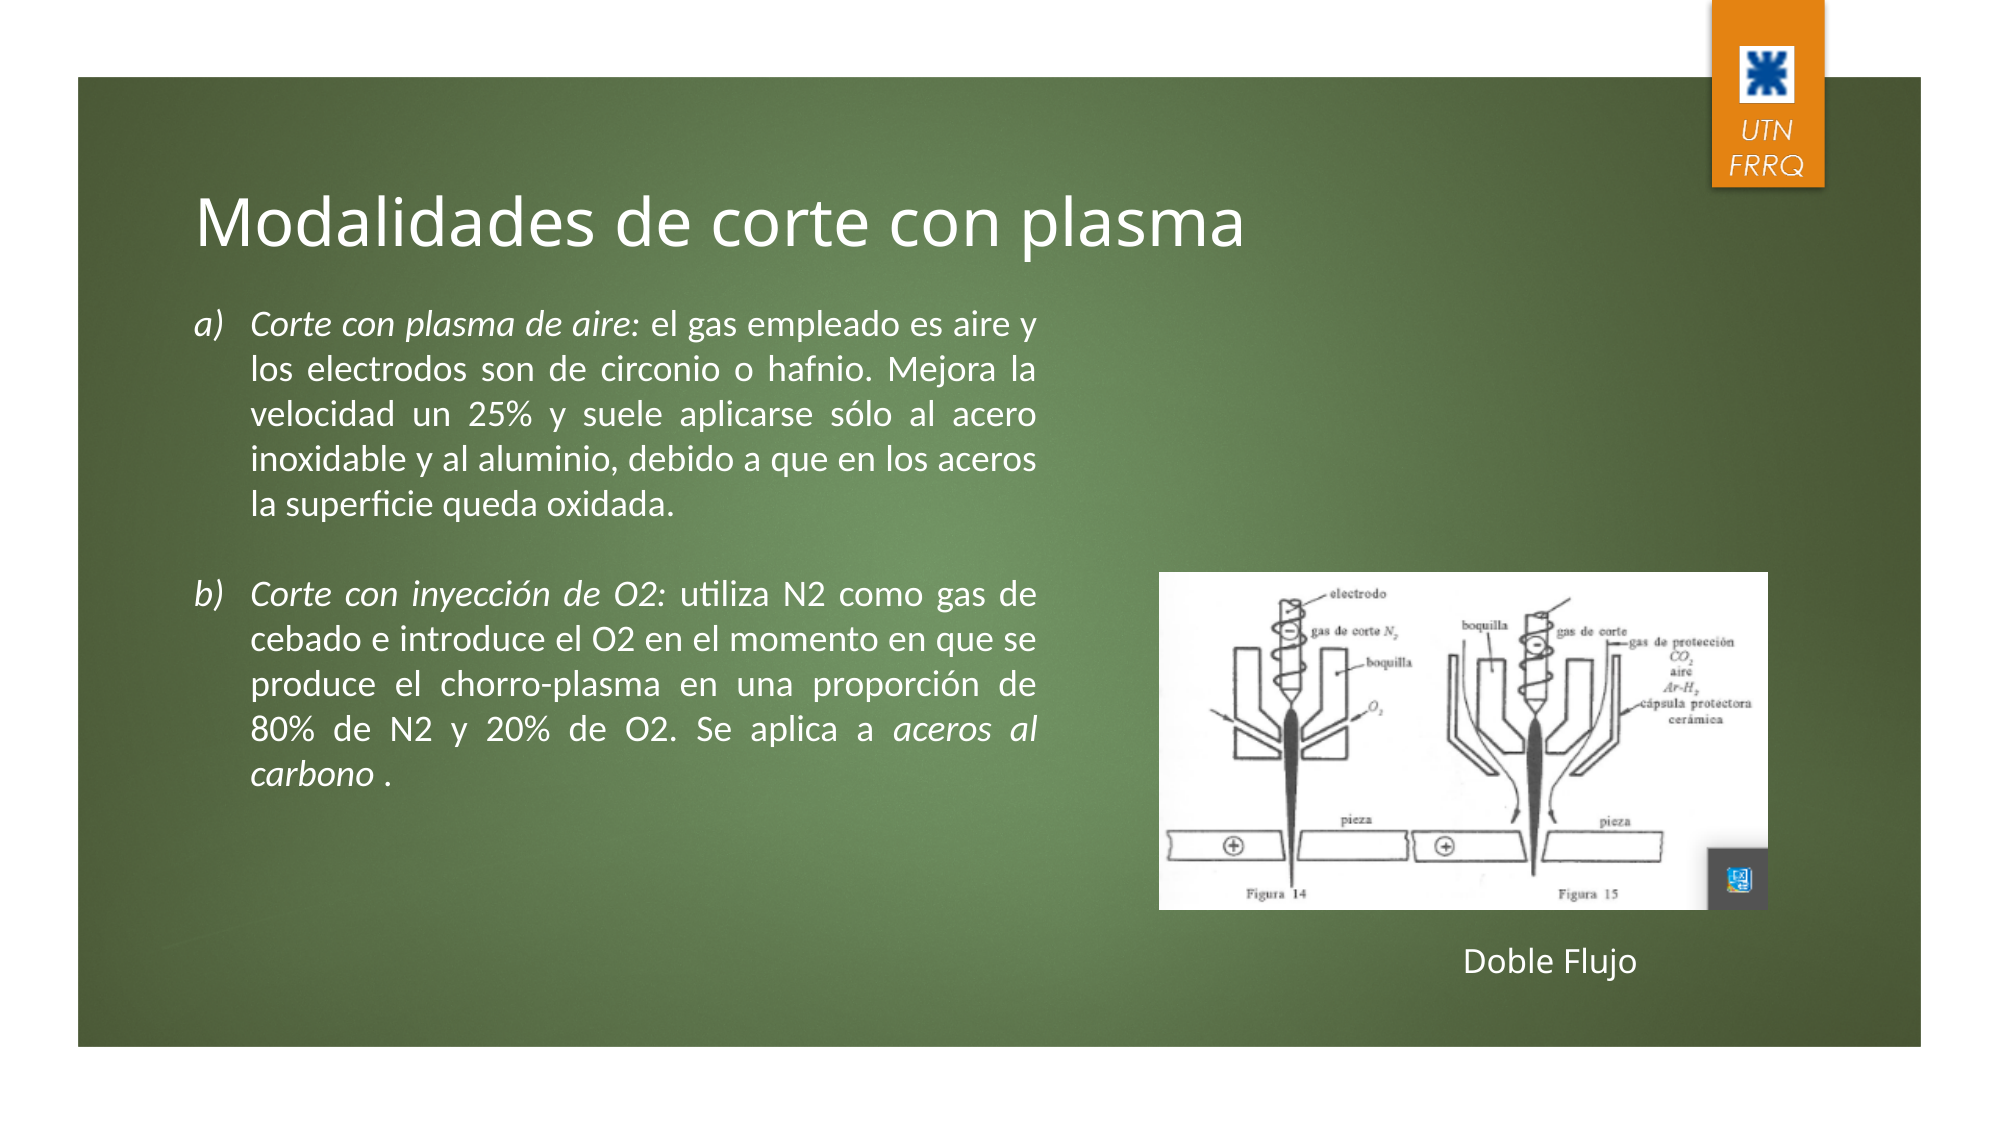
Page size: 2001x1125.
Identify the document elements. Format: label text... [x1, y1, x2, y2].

picture [1710, 46, 1824, 200]
text_box Doble Flujo [1435, 933, 1666, 988]
text_box Corte con plasma de aire: el gas empleado es aire y los electrodos son de circonio o hafnio. Mejora la velocidad un 25% y suele aplicarse sólo al acero inoxidable y al aluminio, debido a que en los aceros la superficie queda oxidada. Corte con inyección de O2: utiliza N2 como gas de cebado e introduce el O2 en el momento en que se produce el chorro-plasma en una proporción de 80% de N2 y 20% de O2. Se aplica a aceros al carbono . [179, 291, 1053, 982]
text_box Modalidades de corte con plasma [179, 171, 1627, 280]
picture [1158, 571, 1768, 910]
